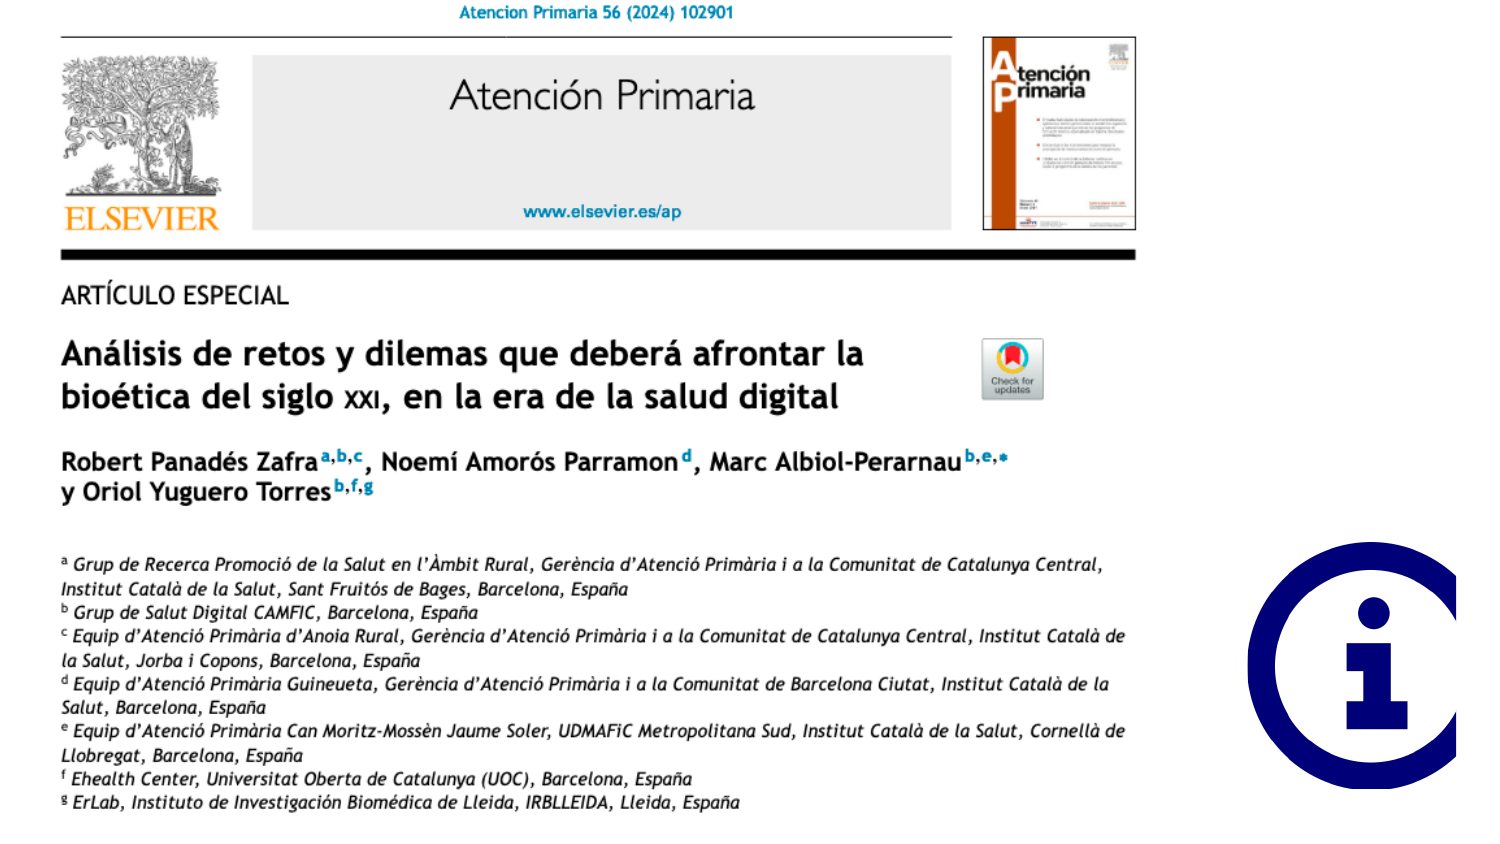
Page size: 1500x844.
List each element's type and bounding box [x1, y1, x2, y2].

picture [33, 0, 1183, 844]
